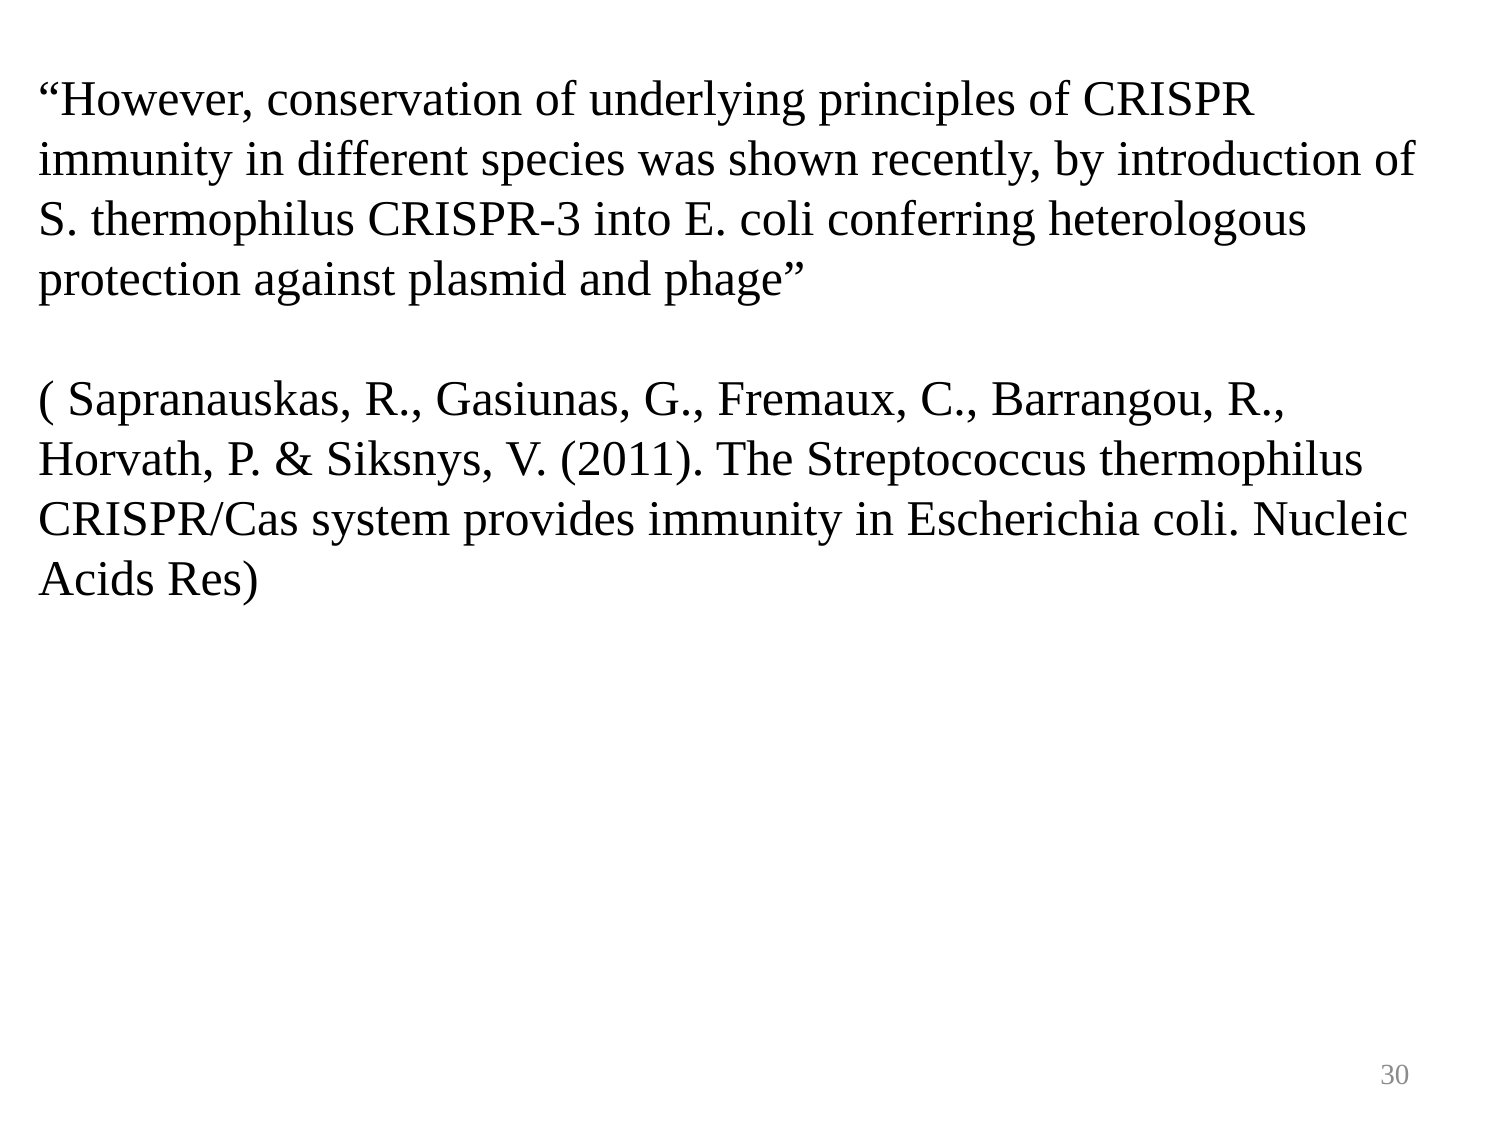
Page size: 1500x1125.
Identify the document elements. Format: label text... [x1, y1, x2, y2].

text_box “However, conservation of underlying principles of CRISPR immunity in different species was shown recently, by introduction of S. thermophilus CRISPR-3 into E. coli conferring heterologous protection against plasmid and phage” ( Sapranauskas, R., Gasiunas, G., Fremaux, C., Barrangou, R., Horvath, P. & Siksnys, V. (2011). The Streptococcus thermophilus CRISPR/Cas system provides immunity in Escherichia coli. Nucleic Acids Res) [23, 58, 1442, 614]
slide_number 30 [1074, 1042, 1425, 1103]
